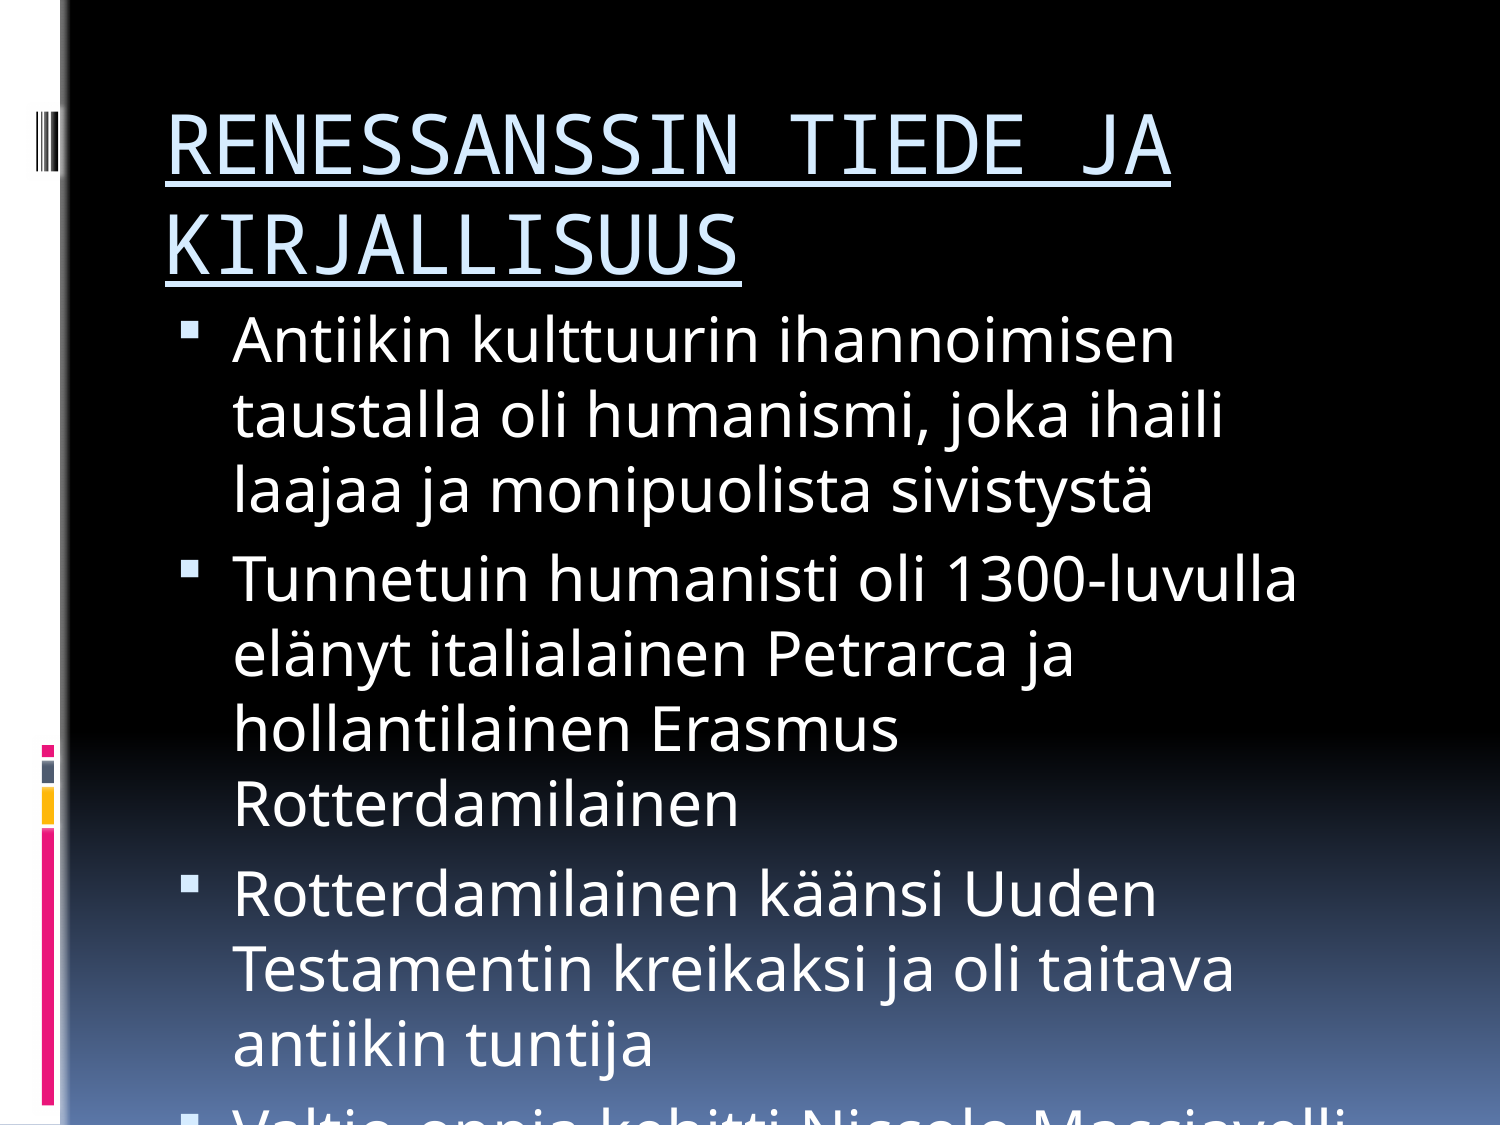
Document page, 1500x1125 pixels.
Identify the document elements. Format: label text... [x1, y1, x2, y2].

title RENESSANSSIN TIEDE JA KIRJALLISUUS [150, 83, 1425, 234]
list Antiikin kulttuurin ihannoimisen taustalla oli humanismi, joka ihaili laajaa ja monipuolista sivistystä Tunnetuin humanisti oli 1300-luvulla elänyt italialainen Petrarca ja hollantilainen Erasmus Rotterdamilainen Rotterdamilainen käänsi Uuden Testamentin kreikaksi ja oli taitava antiikin tuntija Valtio-oppia kehitti Niccolo Macciavelli [150, 292, 1425, 1043]
